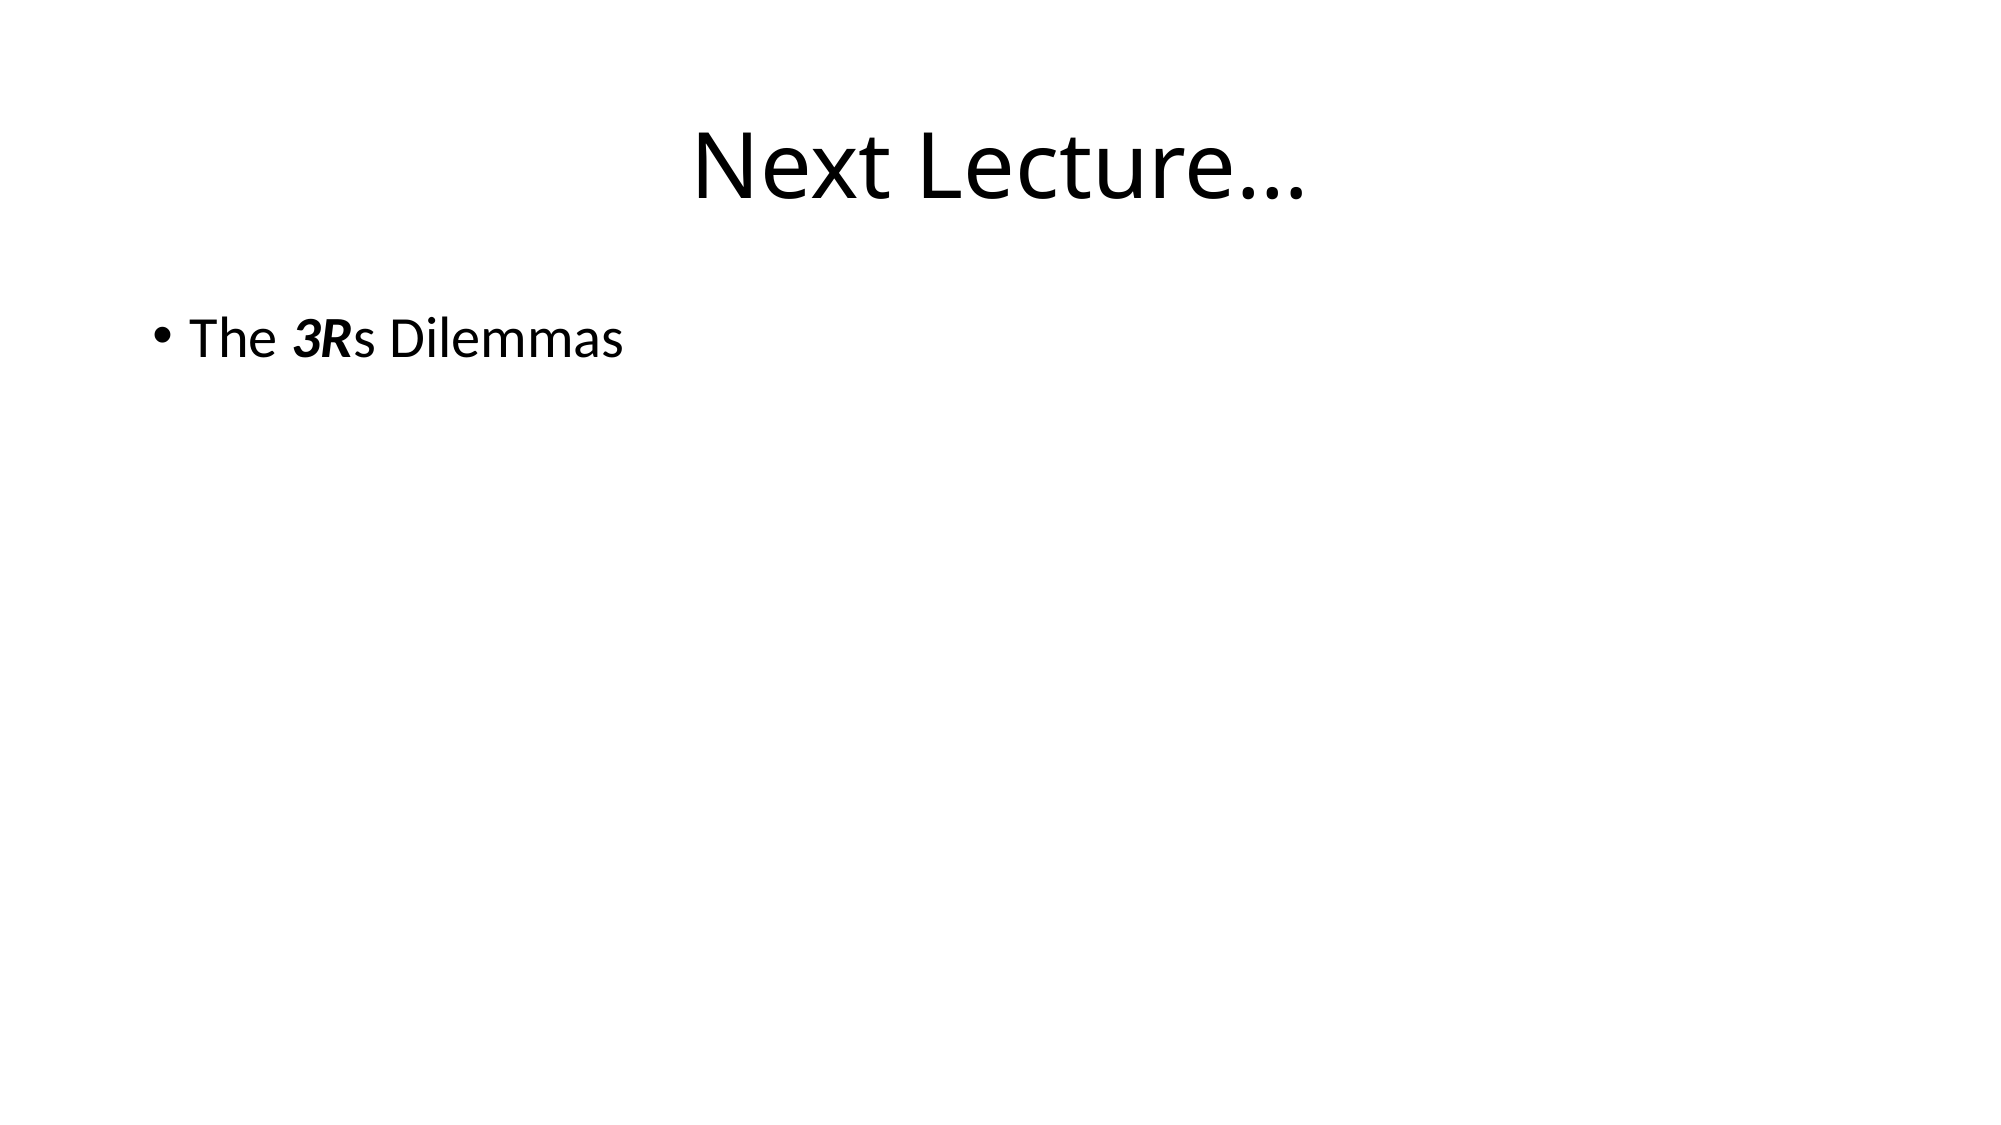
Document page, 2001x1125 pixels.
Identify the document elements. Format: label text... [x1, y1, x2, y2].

title Next Lecture… [137, 59, 1863, 278]
text_box The 3Rs Dilemmas [137, 299, 1942, 1094]
